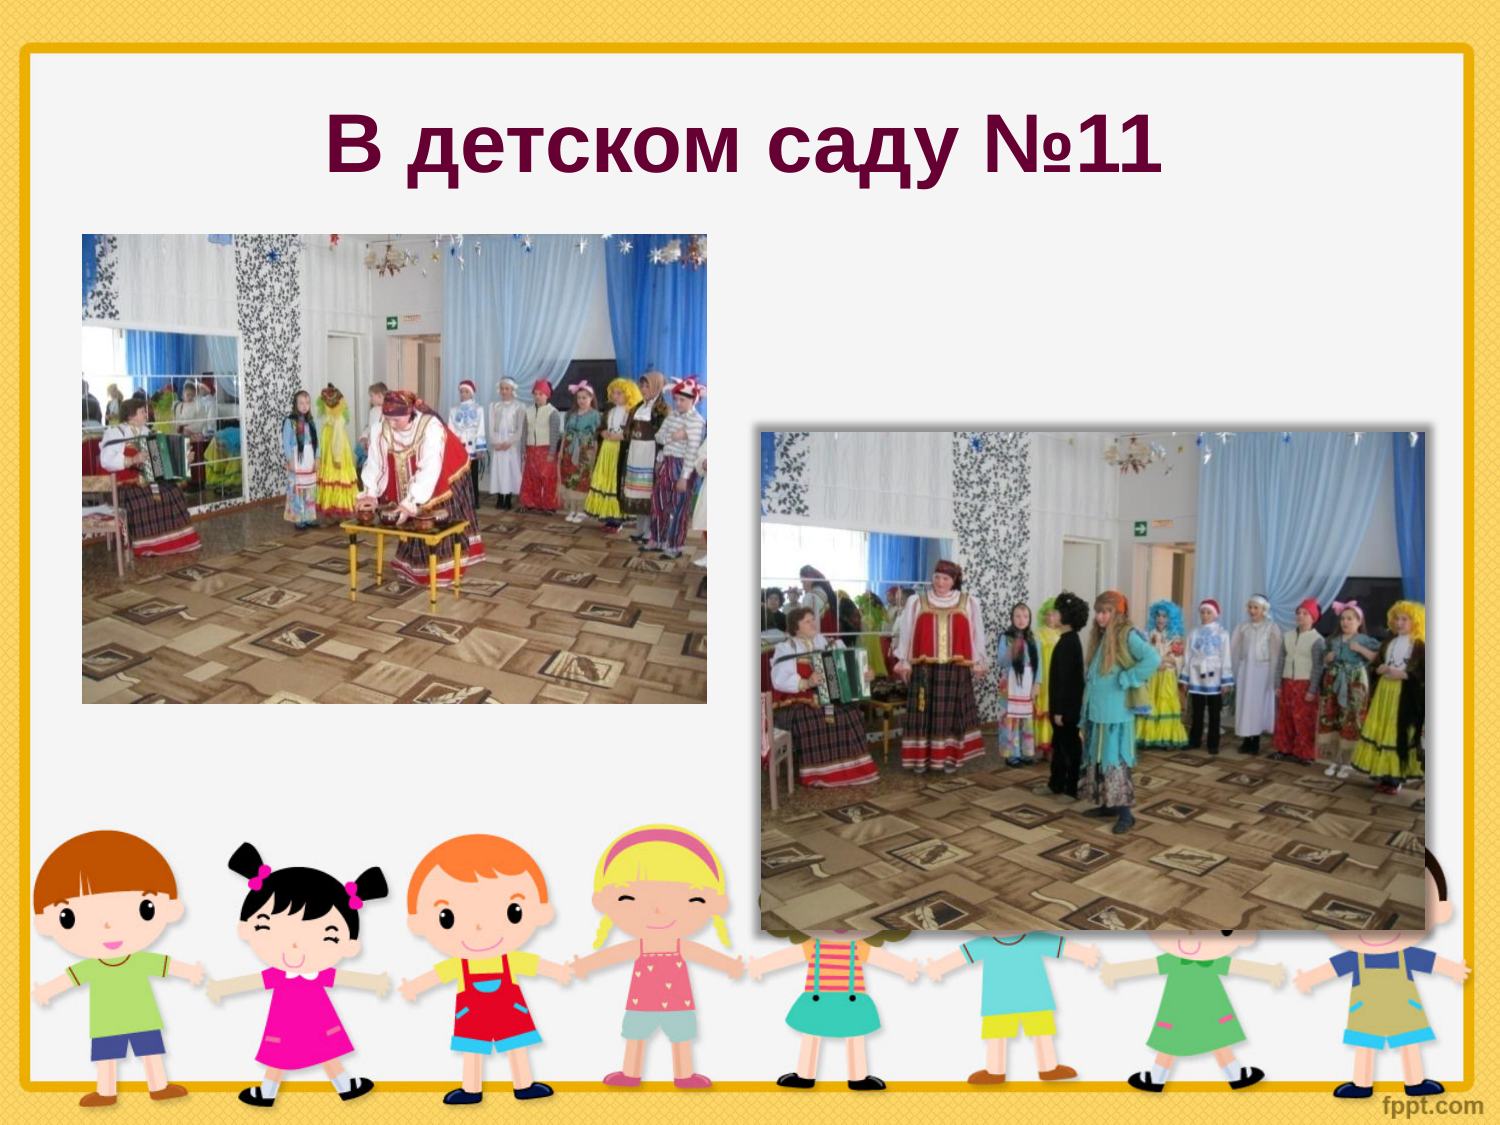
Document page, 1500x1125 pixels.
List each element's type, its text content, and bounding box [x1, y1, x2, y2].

picture [0, 0, 1500, 1125]
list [81, 234, 708, 704]
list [761, 431, 1426, 930]
title В детском саду №11 [23, 44, 1466, 233]
